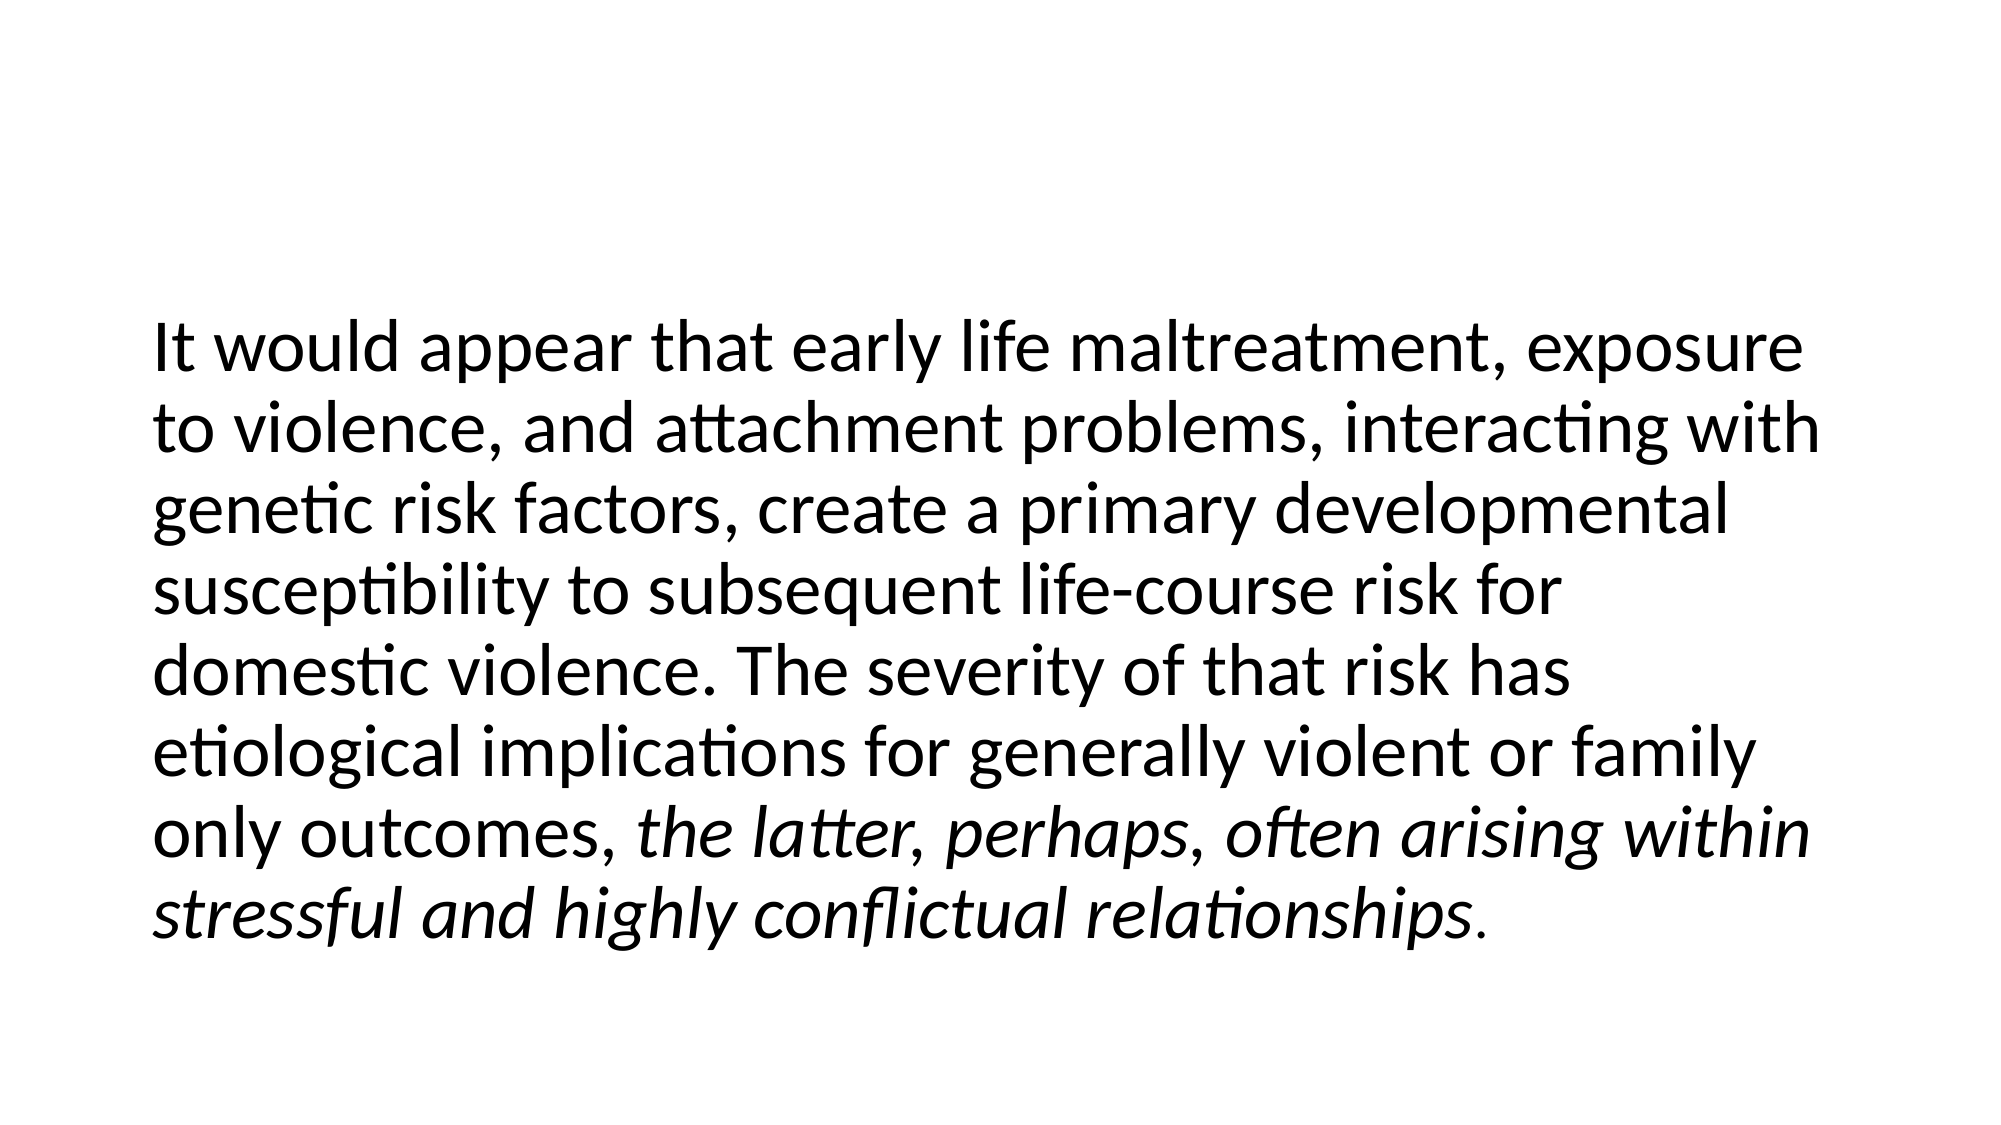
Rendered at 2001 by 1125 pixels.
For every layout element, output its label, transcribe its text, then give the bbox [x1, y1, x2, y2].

list It would appear that early life maltreatment, exposure to violence, and attachment problems, interacting with genetic risk factors, create a primary developmental susceptibility to subsequent life-course risk for domestic violence. The severity of that risk has etiological implications for generally violent or family only outcomes, the latter, perhaps, often arising within stressful and highly conflictual relationships. [137, 299, 1863, 1014]
